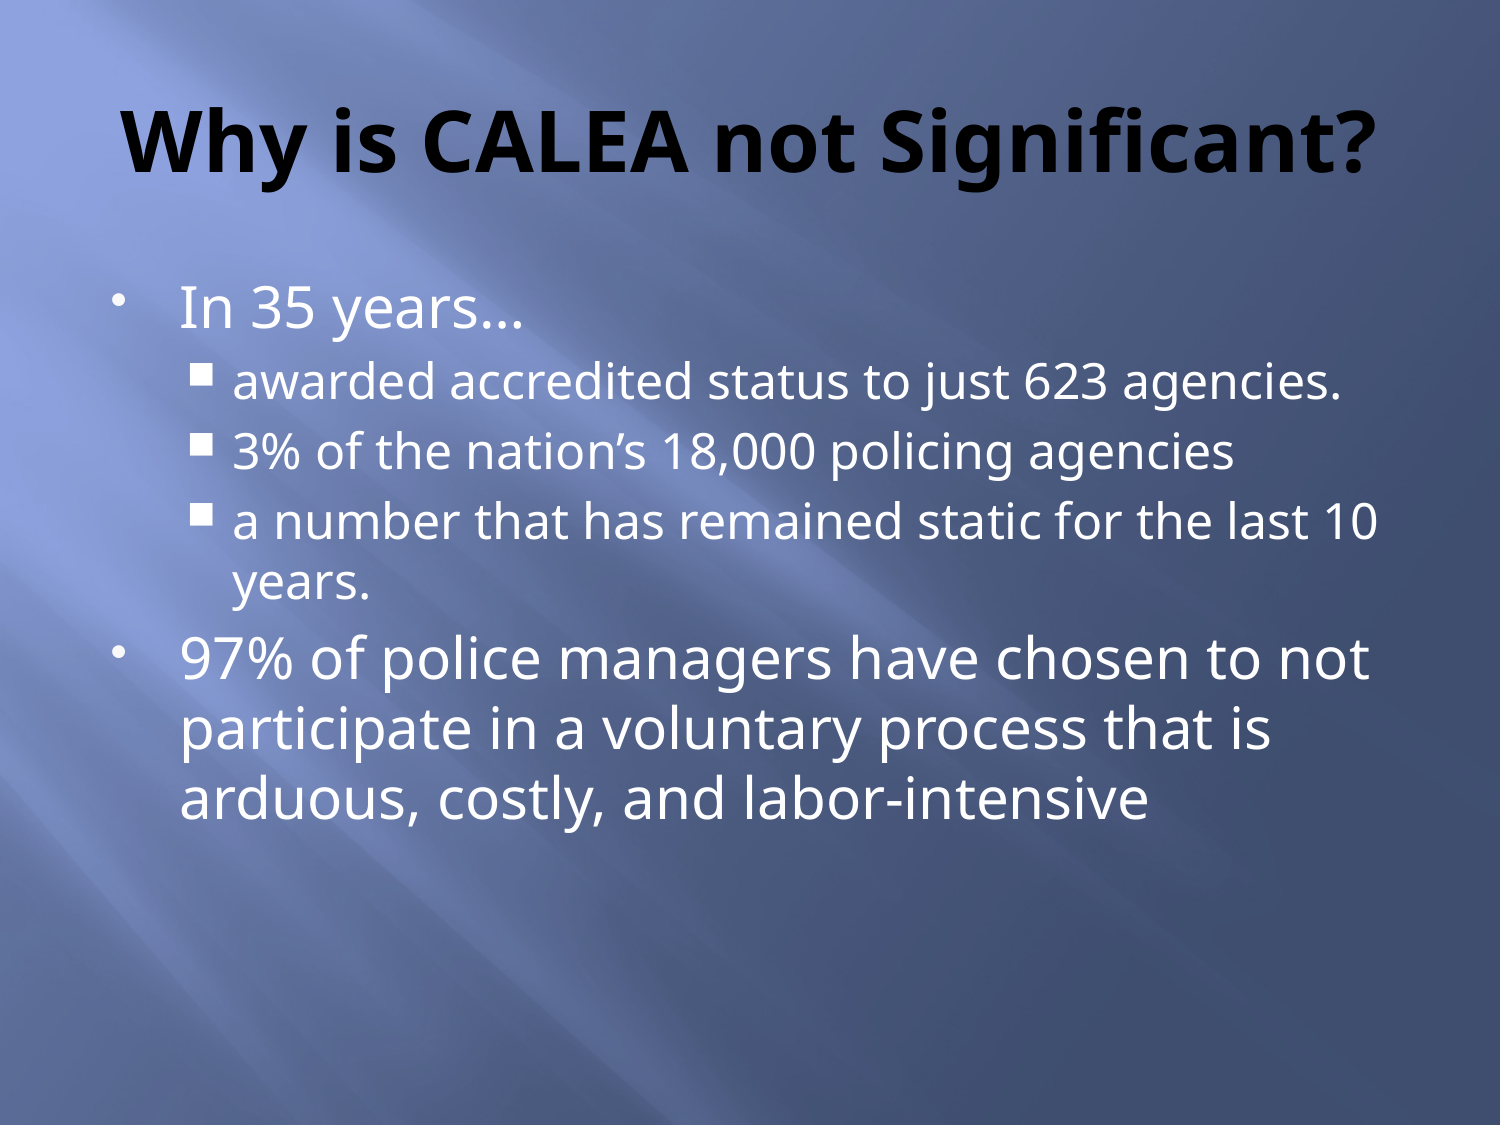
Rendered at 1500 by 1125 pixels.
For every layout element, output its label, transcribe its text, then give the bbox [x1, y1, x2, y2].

list In 35 years… awarded accredited status to just 623 agencies. 3% of the nation’s 18,000 policing agencies a number that has remained static for the last 10 years. 97% of police managers have chosen to not participate in a voluntary process that is arduous, costly, and labor-intensive [75, 262, 1425, 1035]
title Why is CALEA not Significant? [75, 45, 1425, 233]
